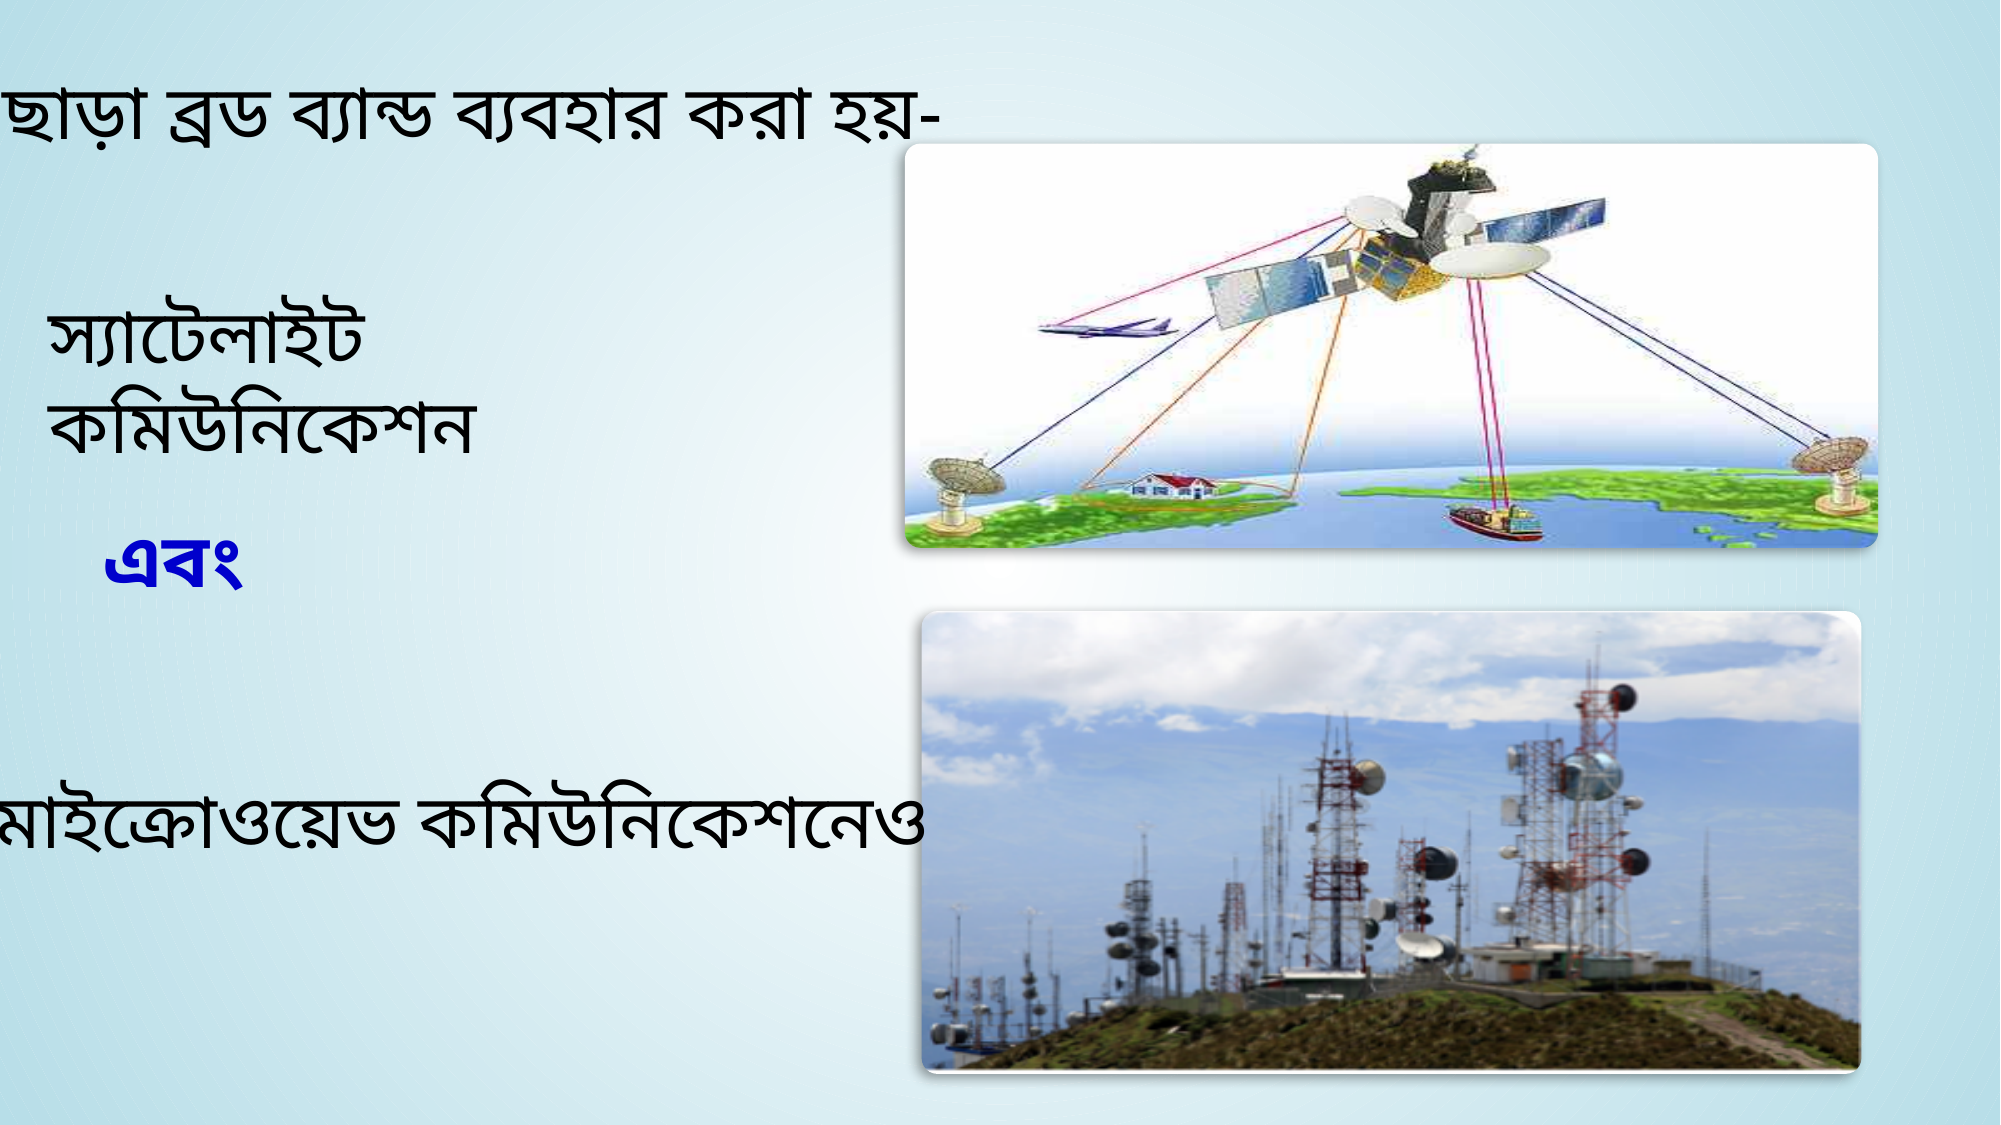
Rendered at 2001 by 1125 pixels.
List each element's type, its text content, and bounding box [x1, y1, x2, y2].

text_box স্যাটেলাইট কমিউনিকেশন [34, 281, 809, 476]
text_box এছাড়া ব্রড ব্যান্ড ব্যবহার করা হয়- [0, 57, 958, 162]
picture [904, 143, 1879, 549]
text_box মাইক্রোওয়েভ কমিউনিকেশনেও [0, 765, 916, 871]
picture [921, 610, 1862, 1075]
text_box এবং [88, 505, 258, 610]
